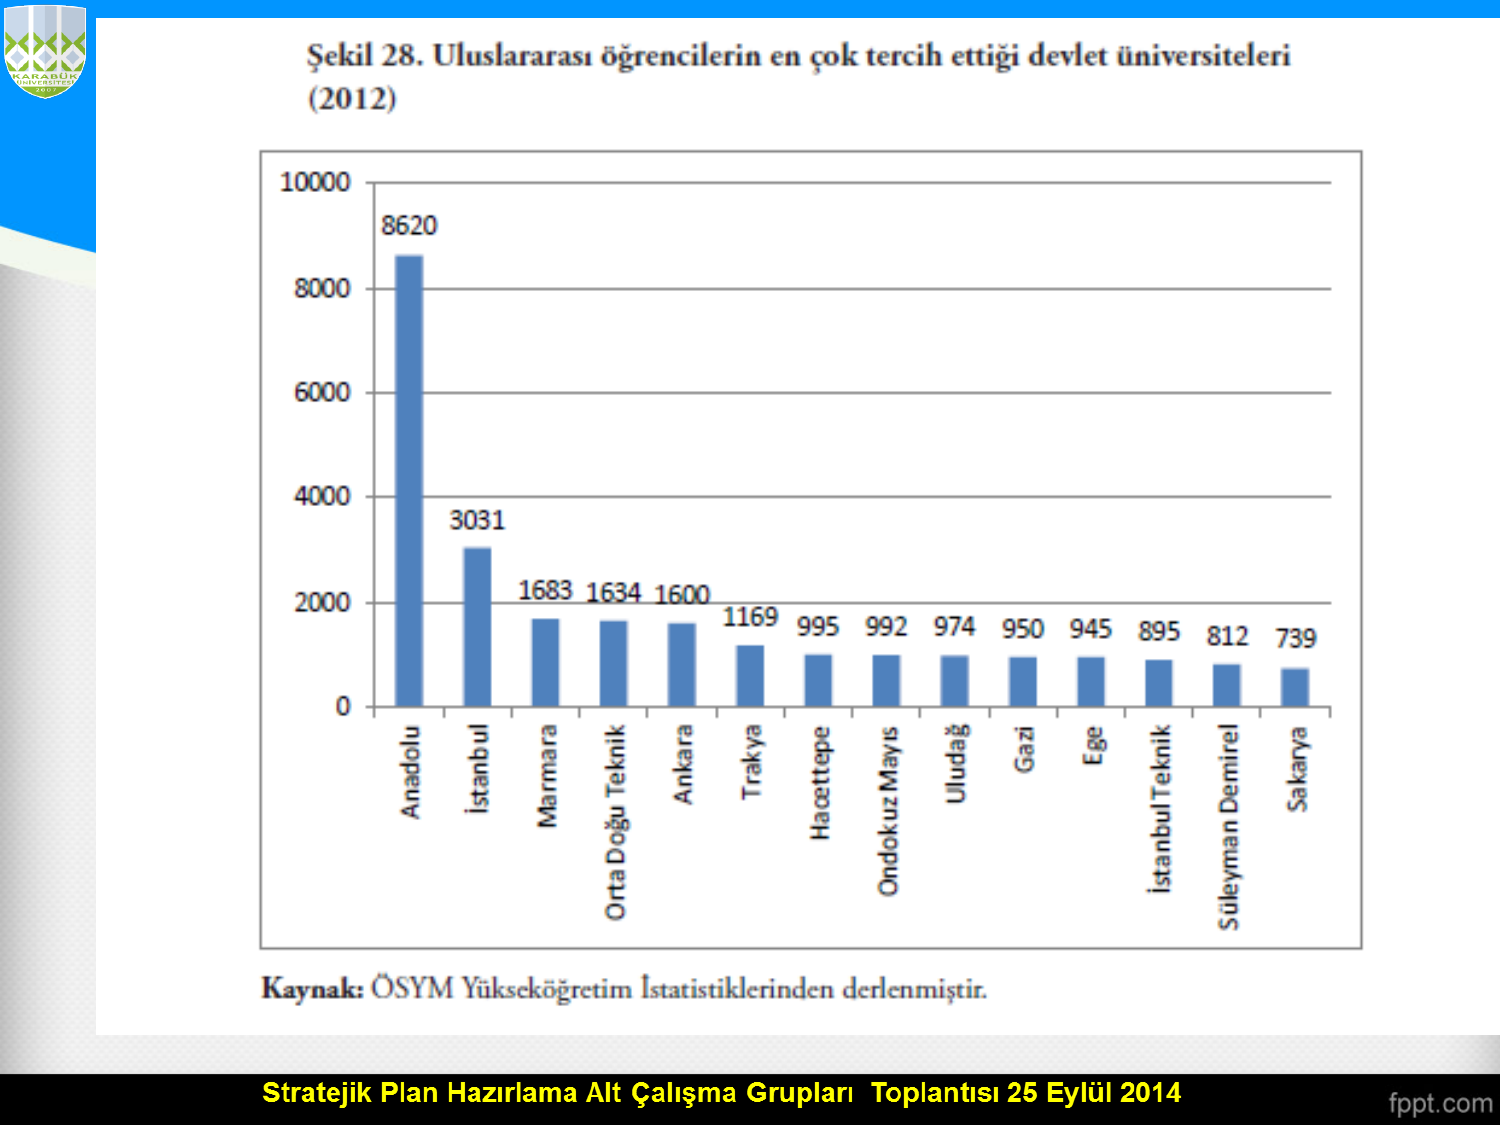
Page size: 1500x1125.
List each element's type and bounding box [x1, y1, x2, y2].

picture [0, 0, 1500, 1125]
list [2, 1066, 1441, 1125]
